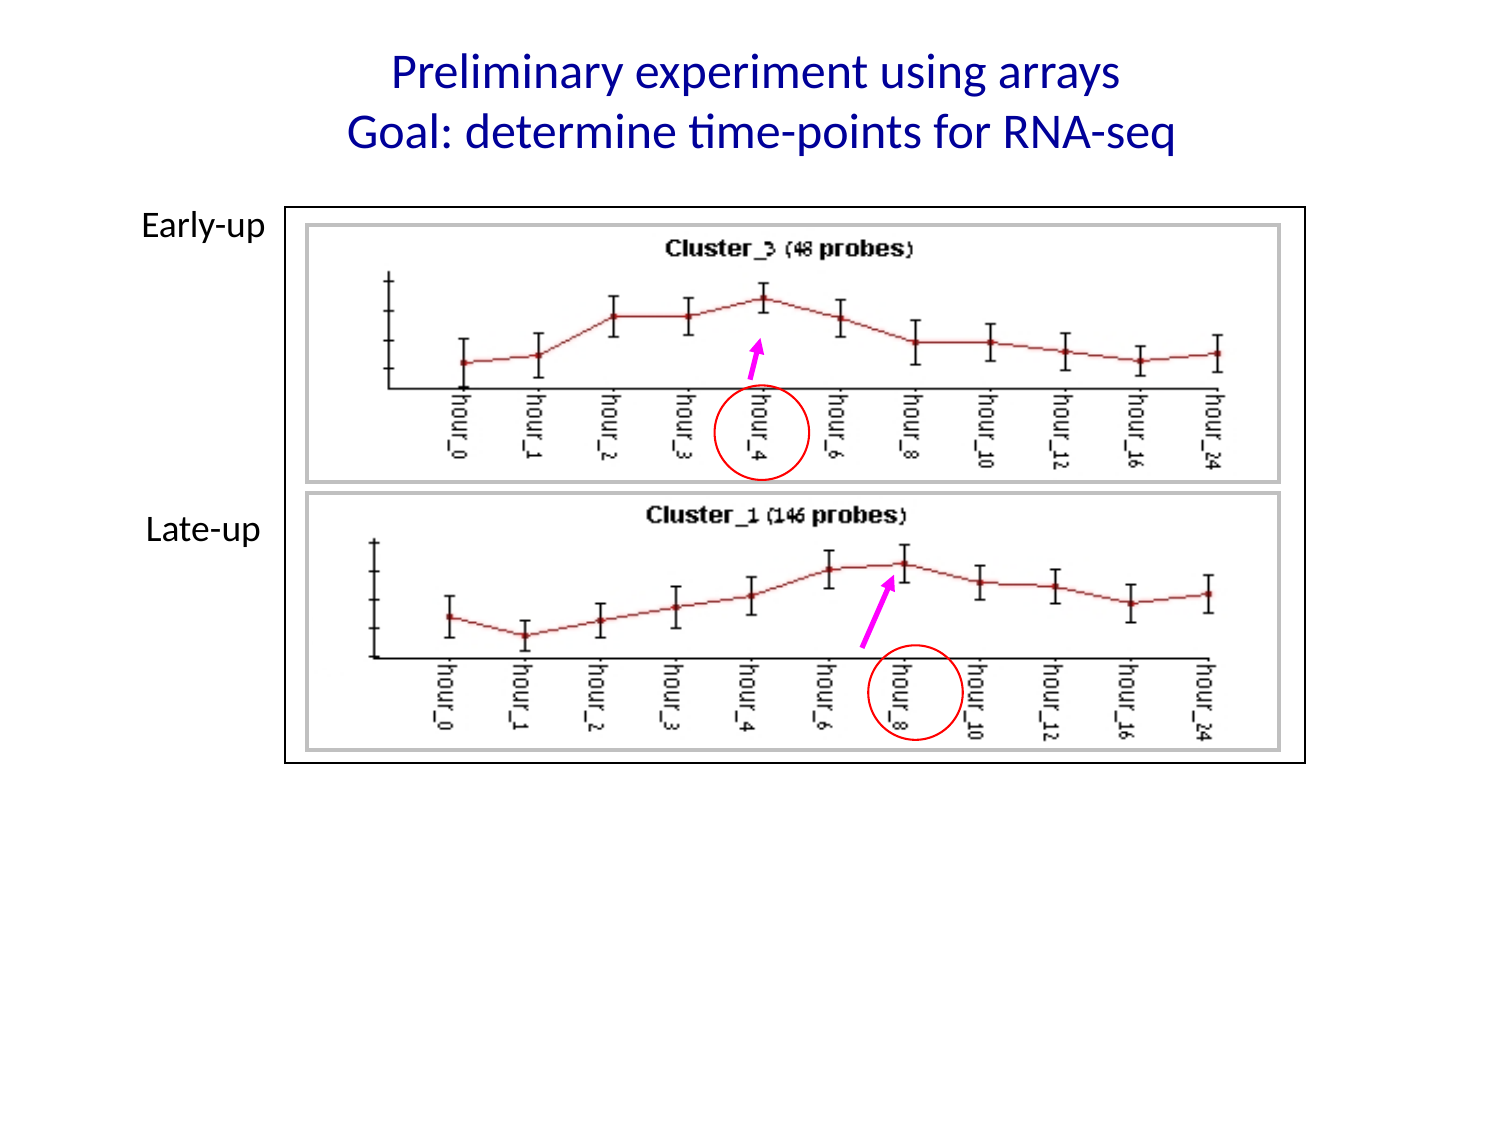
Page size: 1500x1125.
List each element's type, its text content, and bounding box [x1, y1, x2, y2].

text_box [135, 196, 1306, 764]
text_box Preliminary experiment using arrays Goal: determine time-points for RNA-seq [242, 30, 1282, 166]
